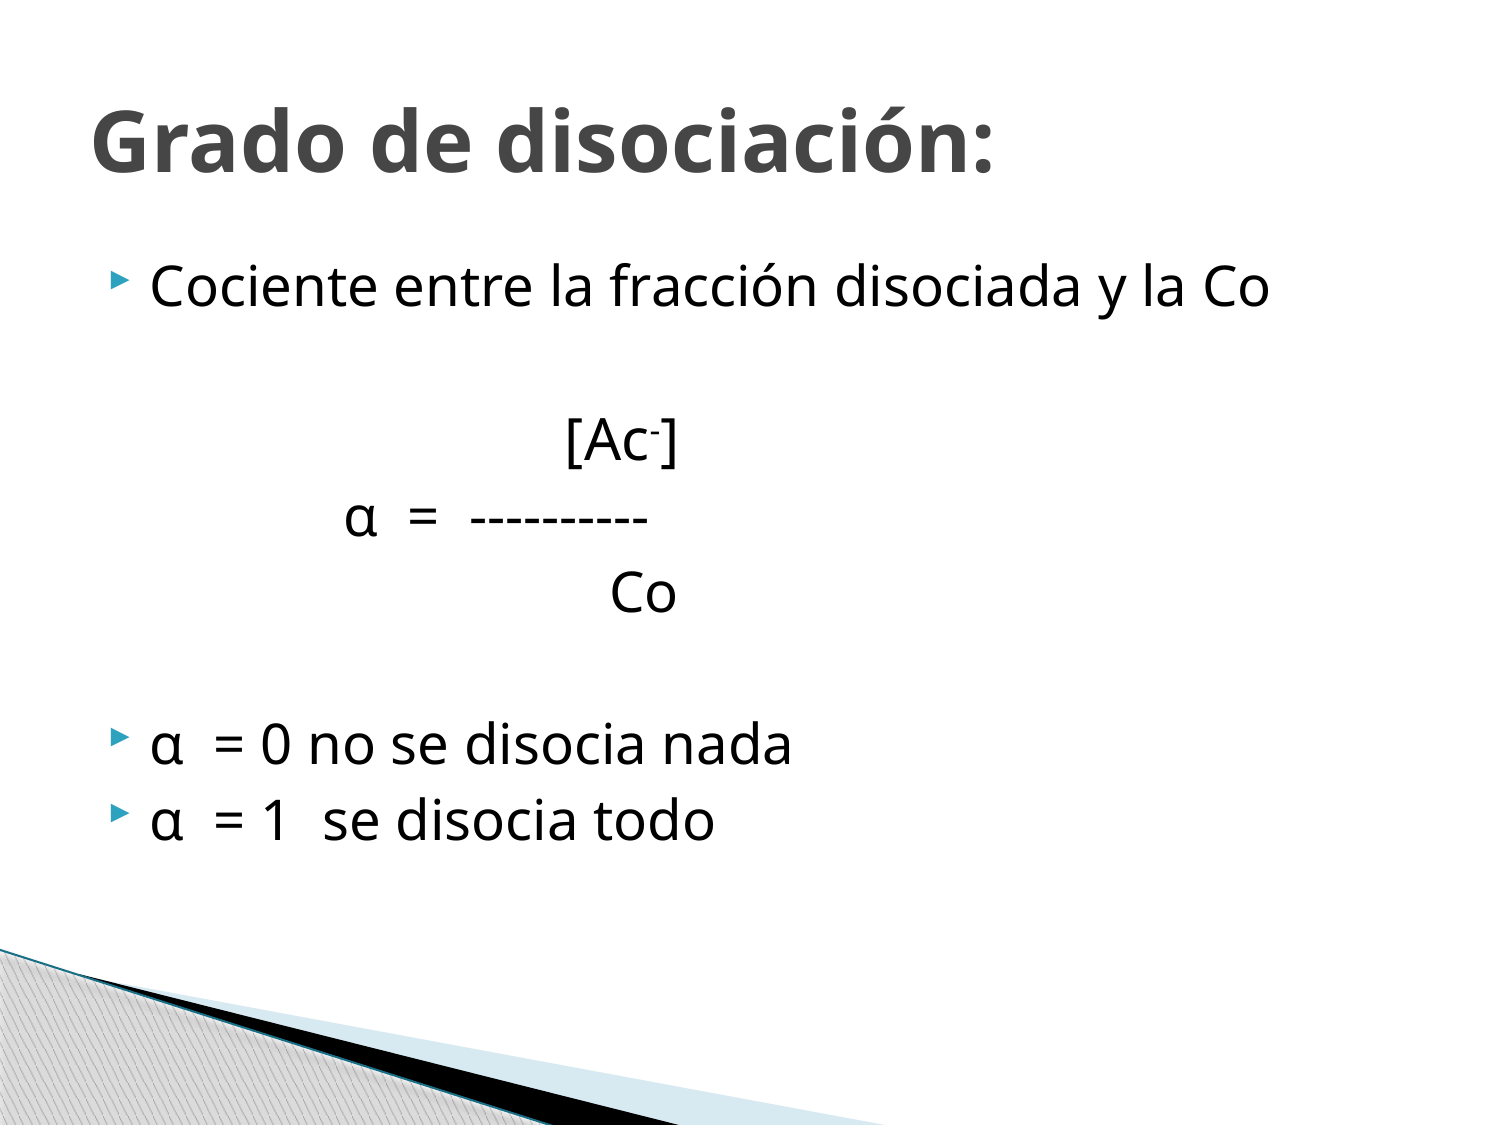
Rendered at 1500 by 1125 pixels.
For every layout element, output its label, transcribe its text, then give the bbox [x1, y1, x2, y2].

title Grado de disociación: [75, 45, 1425, 233]
list Cociente entre la fracción disociada y la Co [Ac-] α = ---------- Co α = 0 no se disocia nada α = 1 se disocia todo [75, 243, 1425, 986]
